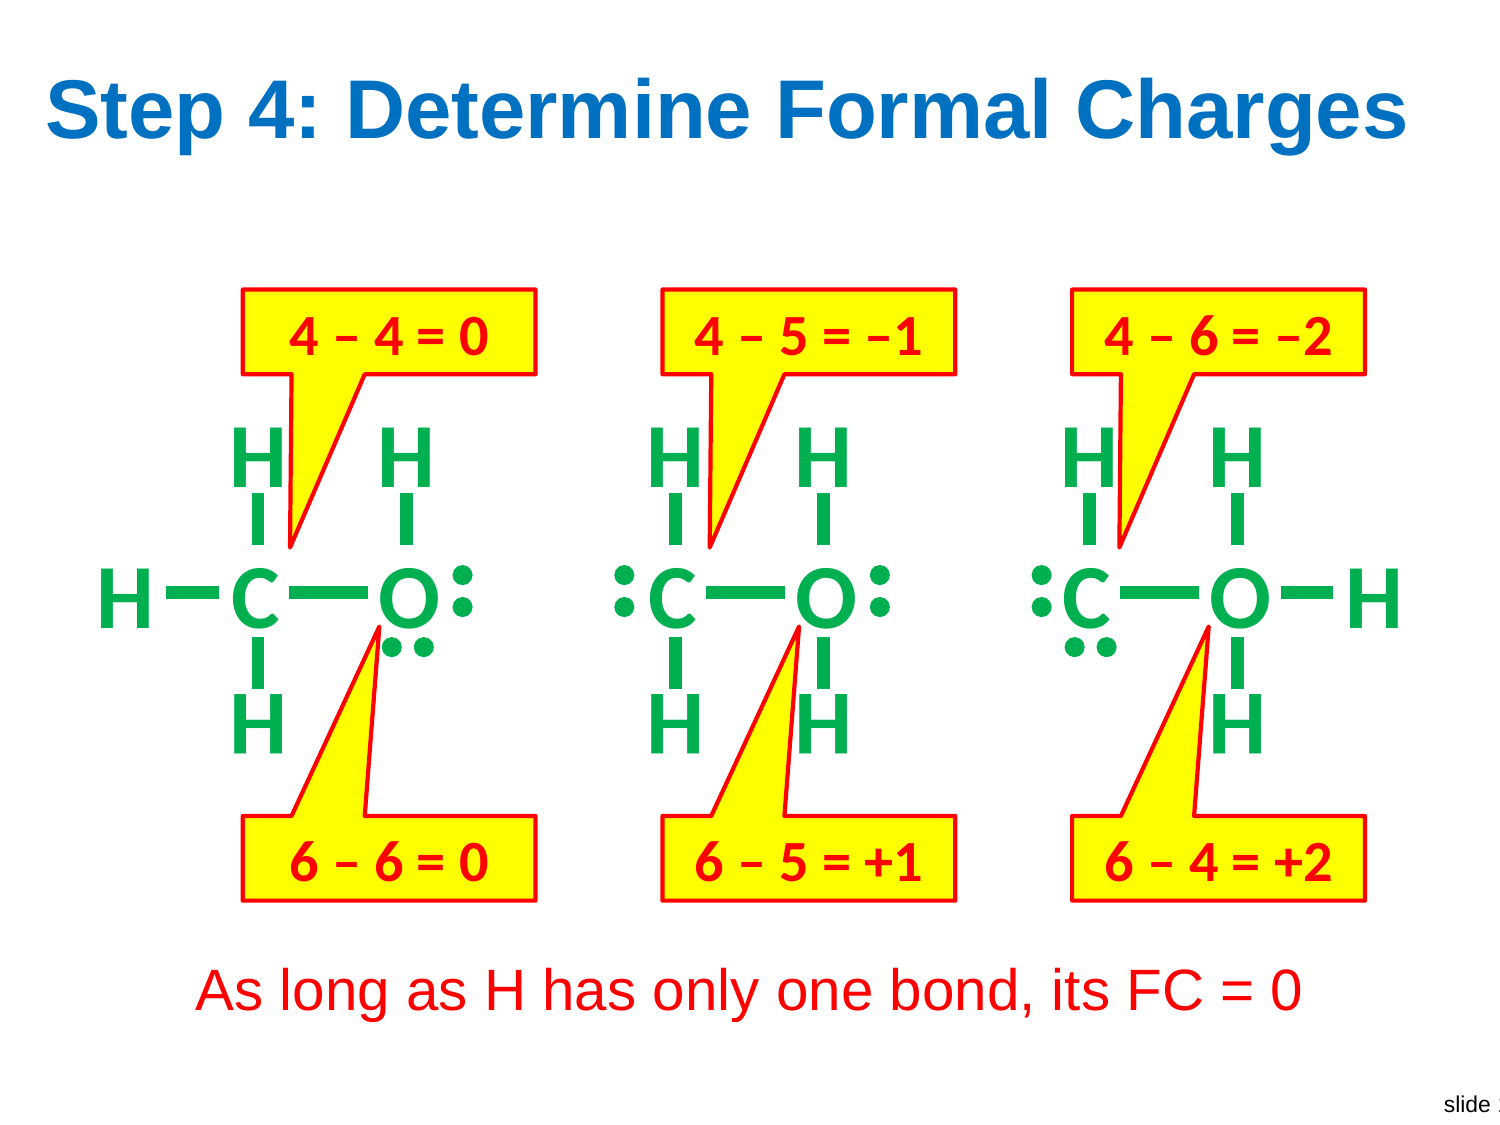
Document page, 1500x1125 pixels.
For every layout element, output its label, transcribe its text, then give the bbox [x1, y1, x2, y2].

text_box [1371, 395, 1405, 787]
title Step 4: Determine Formal Charges [30, 45, 1470, 165]
list As long as H has only one bond, its FC = 0 [82, 944, 1418, 1031]
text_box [242, 288, 1366, 902]
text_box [95, 395, 237, 787]
